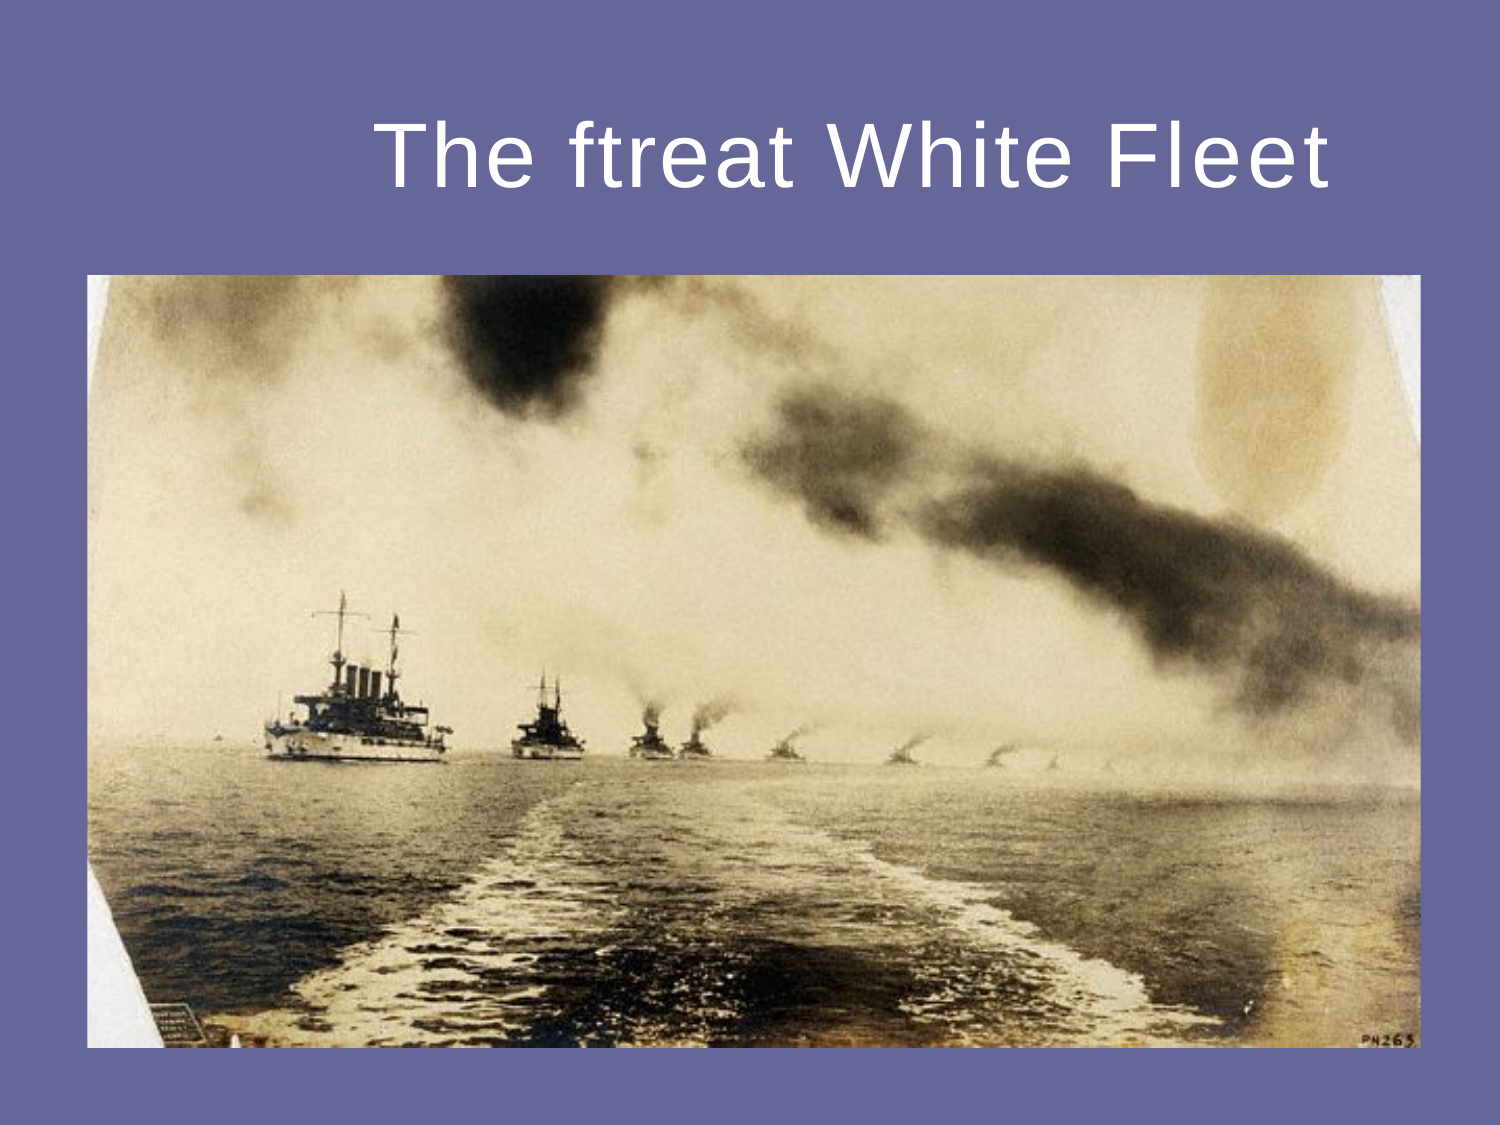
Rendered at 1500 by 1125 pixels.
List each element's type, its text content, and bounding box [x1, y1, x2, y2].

text_box [87, 275, 1421, 1048]
title The ftreat White Fleet [75, 32, 1425, 246]
